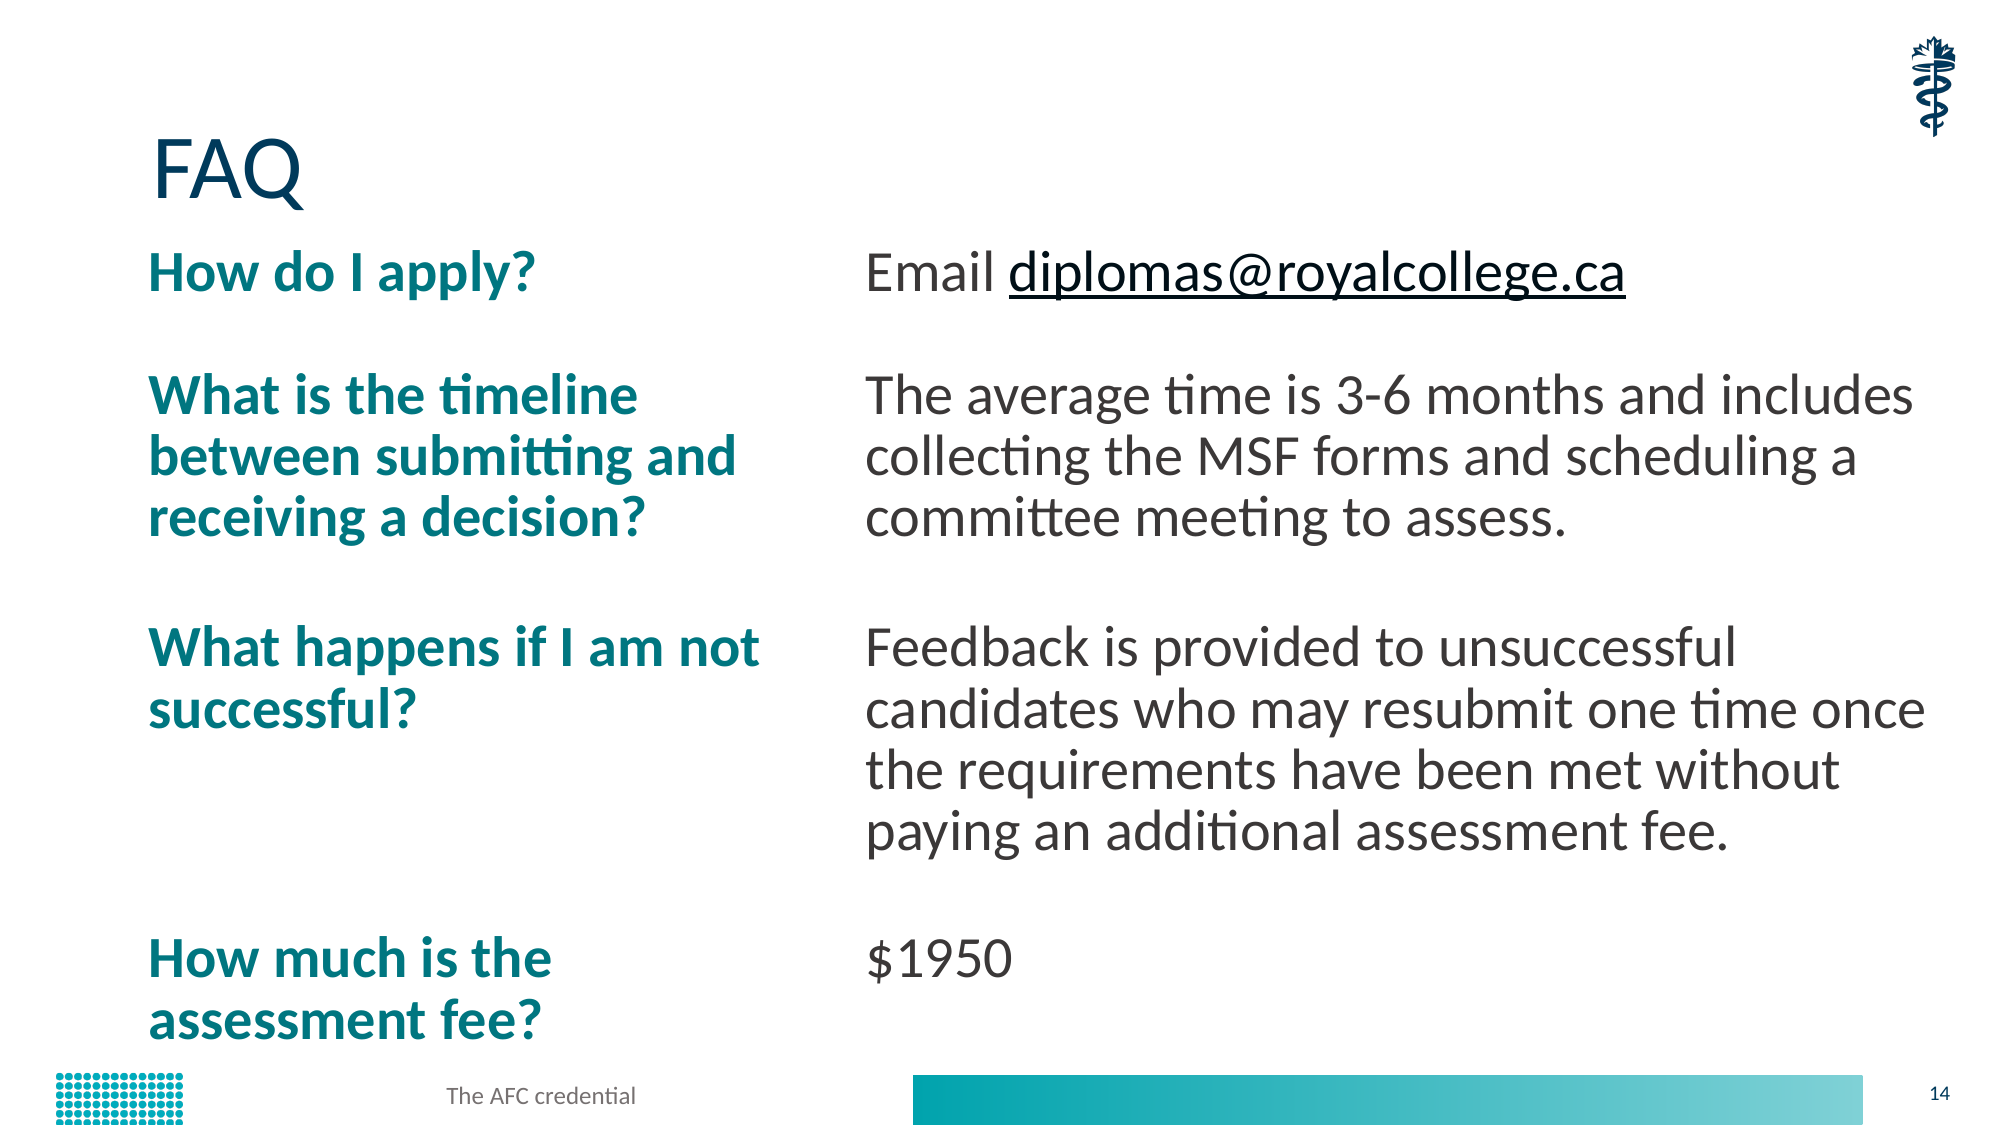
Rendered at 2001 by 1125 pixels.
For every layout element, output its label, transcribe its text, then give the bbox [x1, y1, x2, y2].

table_cell What happens if I am not successful? [138, 621, 854, 930]
picture [1899, 24, 1968, 149]
table_cell The average time is 3-6 months and includes collecting the MSF forms and scheduling a committee meeting to assess. [856, 371, 1972, 619]
table_cell What is the timeline between submitting and receiving a decision? [138, 371, 854, 619]
footer The AFC credential [211, 1072, 877, 1124]
table_header How do I apply? [138, 245, 854, 365]
table_cell Feedback is provided to unsuccessful candidates who may resubmit one time once the requirements have been met without paying an additional assessment fee. [856, 621, 1972, 930]
table_cell $1950 [856, 932, 1972, 1071]
title FAQ [137, 59, 1863, 244]
table_header Email diplomas@royalcollege.ca [856, 245, 1972, 365]
picture [52, 1071, 186, 1125]
table_cell How much is the assessment fee? [138, 932, 854, 1071]
slide_number 14 [1862, 1072, 1966, 1124]
